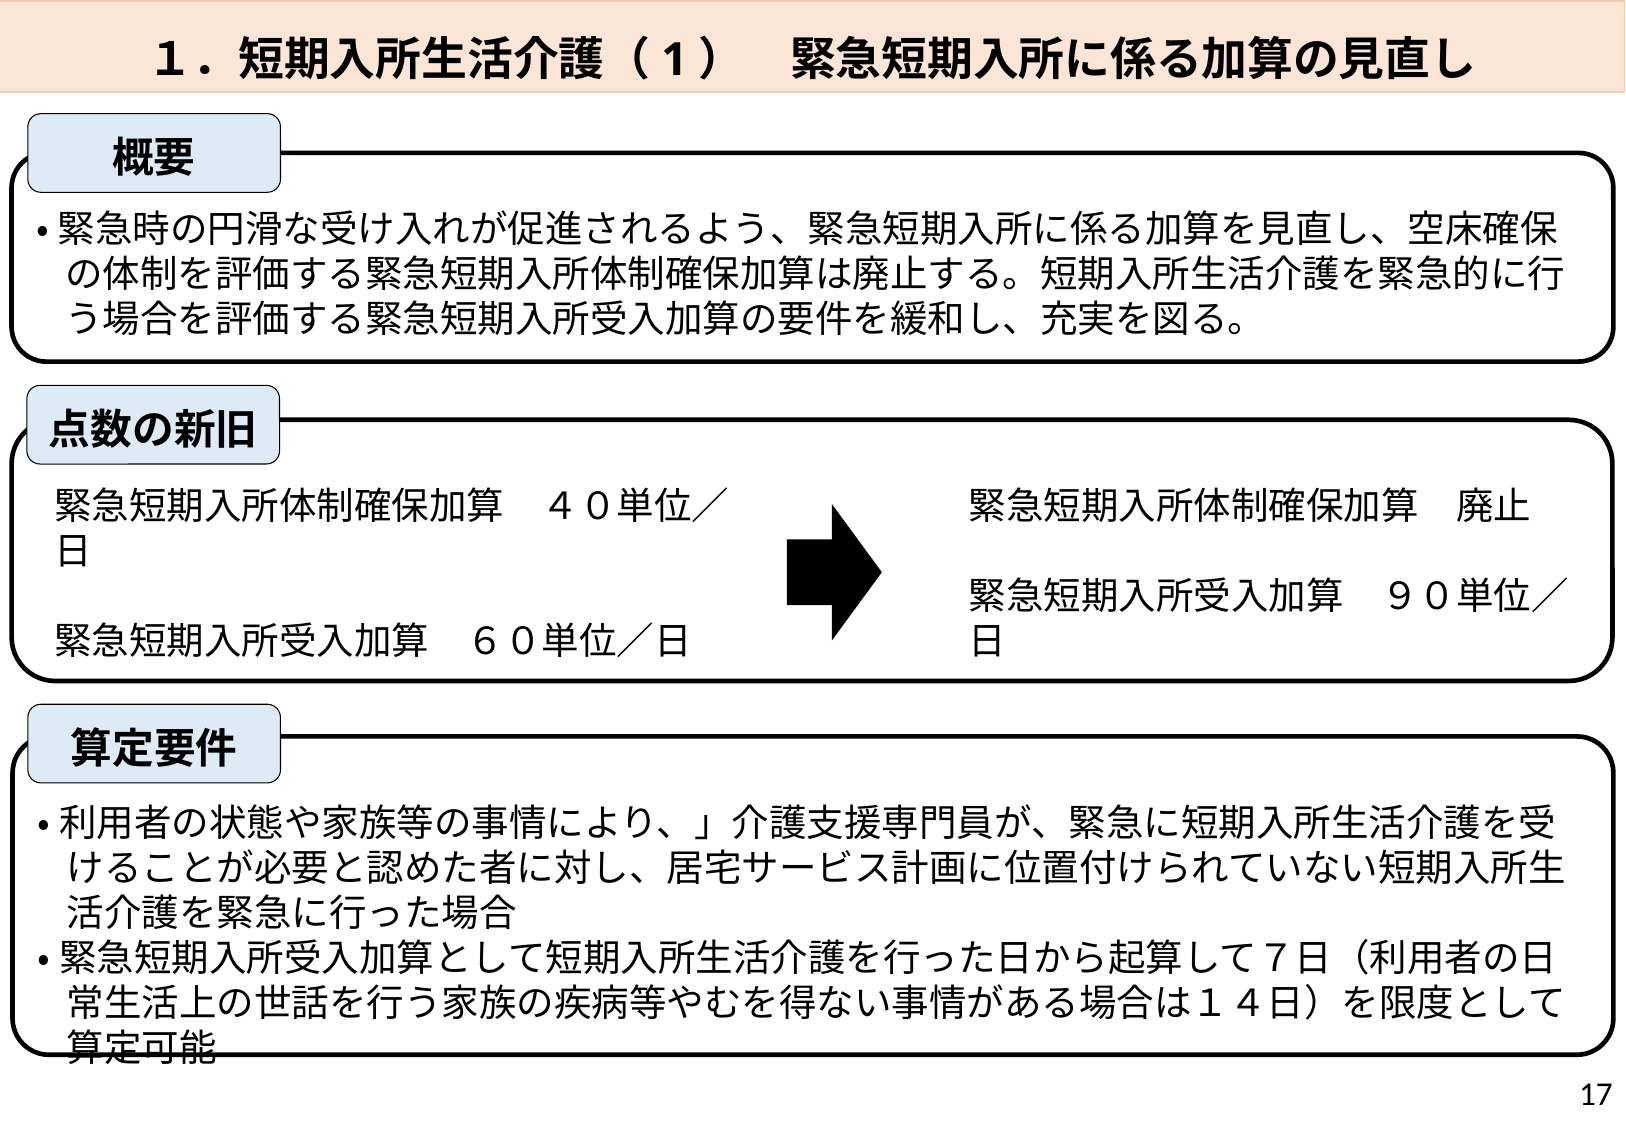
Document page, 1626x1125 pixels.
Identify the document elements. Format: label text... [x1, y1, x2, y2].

text_box [787, 507, 881, 638]
text_box ・ 緊急時の円滑な受け入れが促進されるよう、緊急短期入所に係る加算を見直し、空床確保の体制を評価する緊急短期入所体制確保加算は廃止する。短期入所生活介護を緊急的に行う場合を評価する緊急短期入所受入加算の要件を緩和し、充実を図る。 [10, 151, 1615, 363]
text_box [10, 418, 1614, 683]
text_box １．短期入所生活介護（1） 緊急短期入所に係る加算の見直し [0, 0, 1625, 93]
slide_number 17 [1514, 1070, 1625, 1114]
text_box 算定要件 [26, 703, 282, 784]
text_box 緊急短期入所体制確保加算 廃止 緊急短期入所受入加算 ９０単位／日 [953, 471, 1593, 674]
text_box 緊急短期入所体制確保加算 ４０単位／日 緊急短期入所受入加算 ６０単位／日 [38, 471, 759, 674]
text_box ・ 利用者の状態や家族等の事情により、」介護支援専門員が、緊急に短期入所生活介護を受けることが必要と認めた者に対し、居宅サービス計画に位置付けられていない短期入所生活介護を緊急に行った場合 ・ 緊急短期入所受入加算として短期入所生活介護を行った日から起算して７日（利用者の日常生活上の世話を行う家族の疾病等やむを得ない事情がある場合は１４日）を限度として算定可能 [11, 735, 1615, 1056]
text_box 点数の新旧 [25, 384, 281, 466]
text_box 概要 [26, 112, 282, 194]
